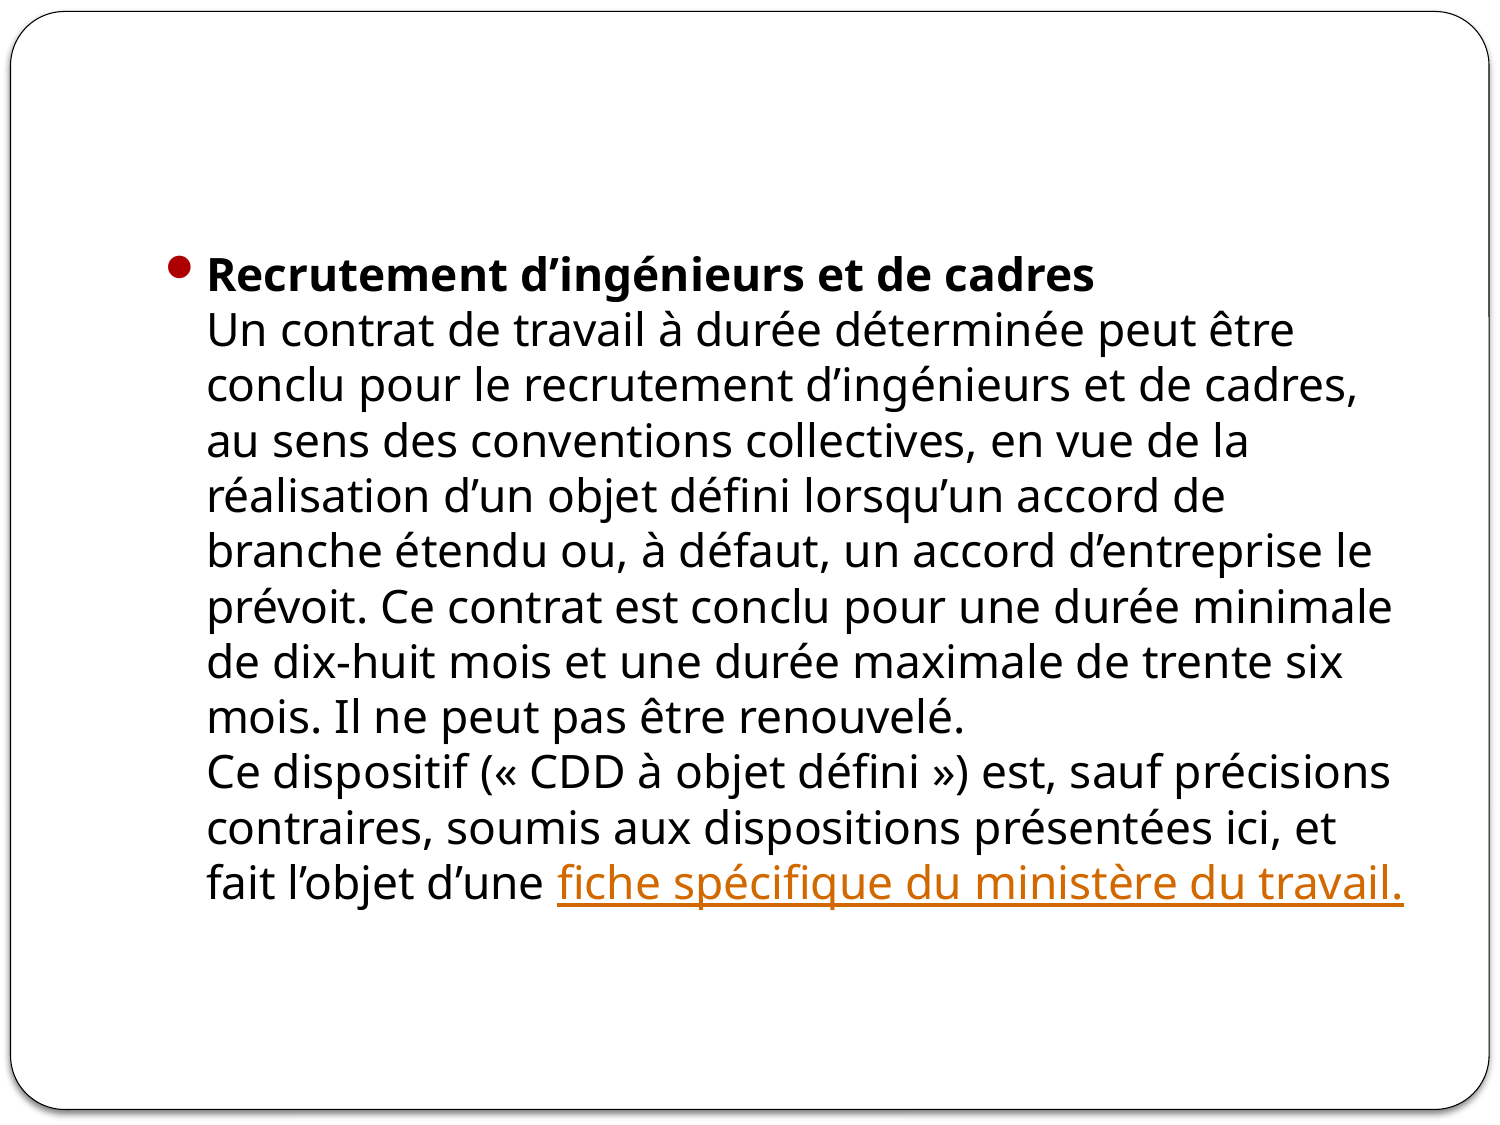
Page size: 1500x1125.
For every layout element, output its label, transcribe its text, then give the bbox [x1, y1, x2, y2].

list Recrutement d’ingénieurs et de cadres Un contrat de travail à durée déterminée peut être conclu pour le recrutement d’ingénieurs et de cadres, au sens des conventions collectives, en vue de la réalisation d’un objet défini lorsqu’un accord de branche étendu ou, à défaut, un accord d’entreprise le prévoit. Ce contrat est conclu pour une durée minimale de dix-huit mois et une durée maximale de trente six mois. Il ne peut pas être renouvelé. Ce dispositif (« CDD à objet défini ») est, sauf précisions contraires, soumis aux dispositions présentées ici, et fait l’objet d’une fiche spécifique du ministère du travail. [150, 237, 1425, 988]
